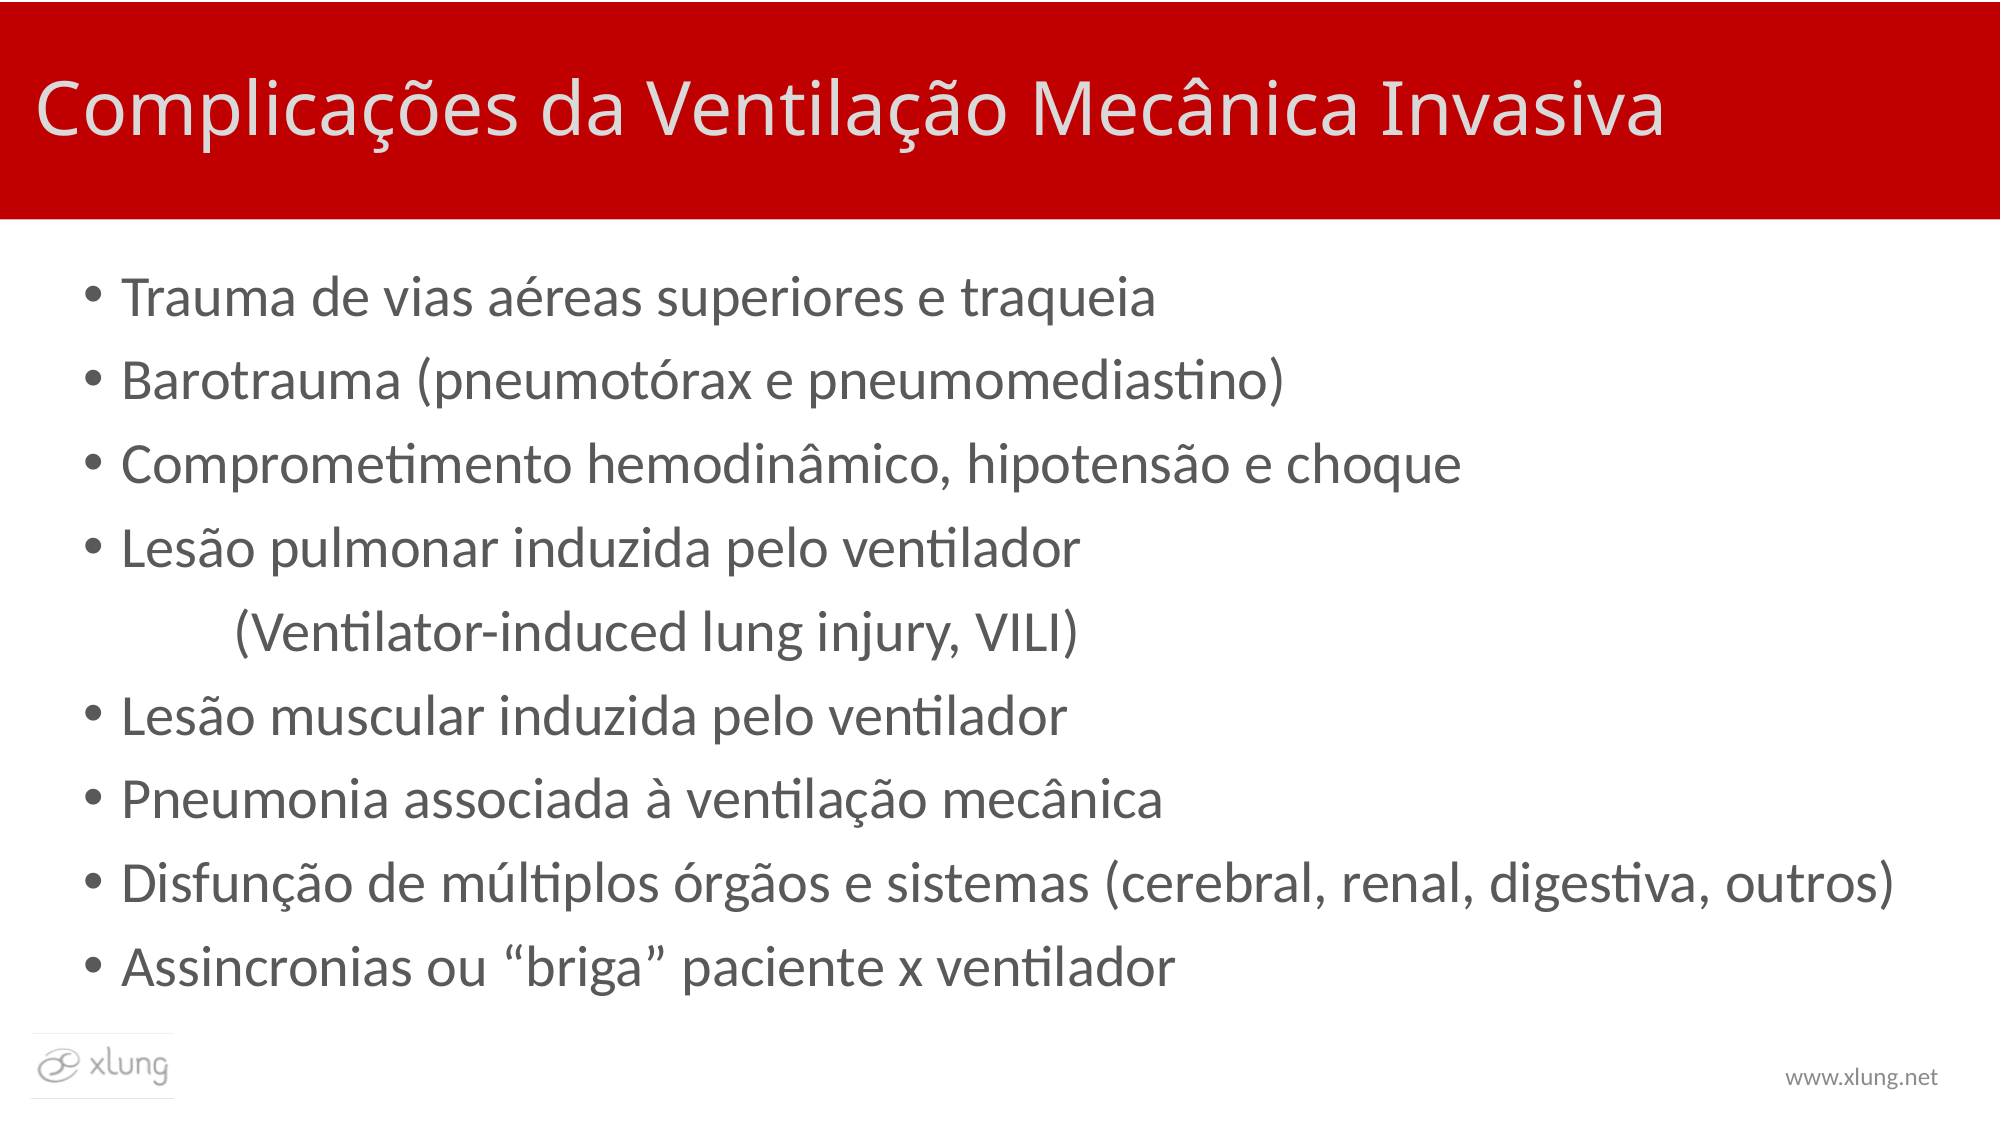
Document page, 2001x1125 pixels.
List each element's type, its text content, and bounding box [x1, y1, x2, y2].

footer www.xlung.net [1278, 1045, 1954, 1105]
picture [31, 1032, 174, 1100]
list Trauma de vias aéreas superiores e traqueia Barotrauma (pneumotórax e pneumomediastino) Comprometimento hemodinâmico, hipotensão e choque Lesão pulmonar induzida pelo ventilador (Ventilator-induced lung injury, VILI) Lesão muscular induzida pelo ventilador Pneumonia associada à ventilação mecânica Disfunção de múltiplos órgãos e sistemas (cerebral, renal, digestiva, outros) Assincronias ou “briga” paciente x ventilador [68, 258, 1920, 1033]
title Complicações da Ventilação Mecânica Invasiva [0, 2, 2000, 220]
